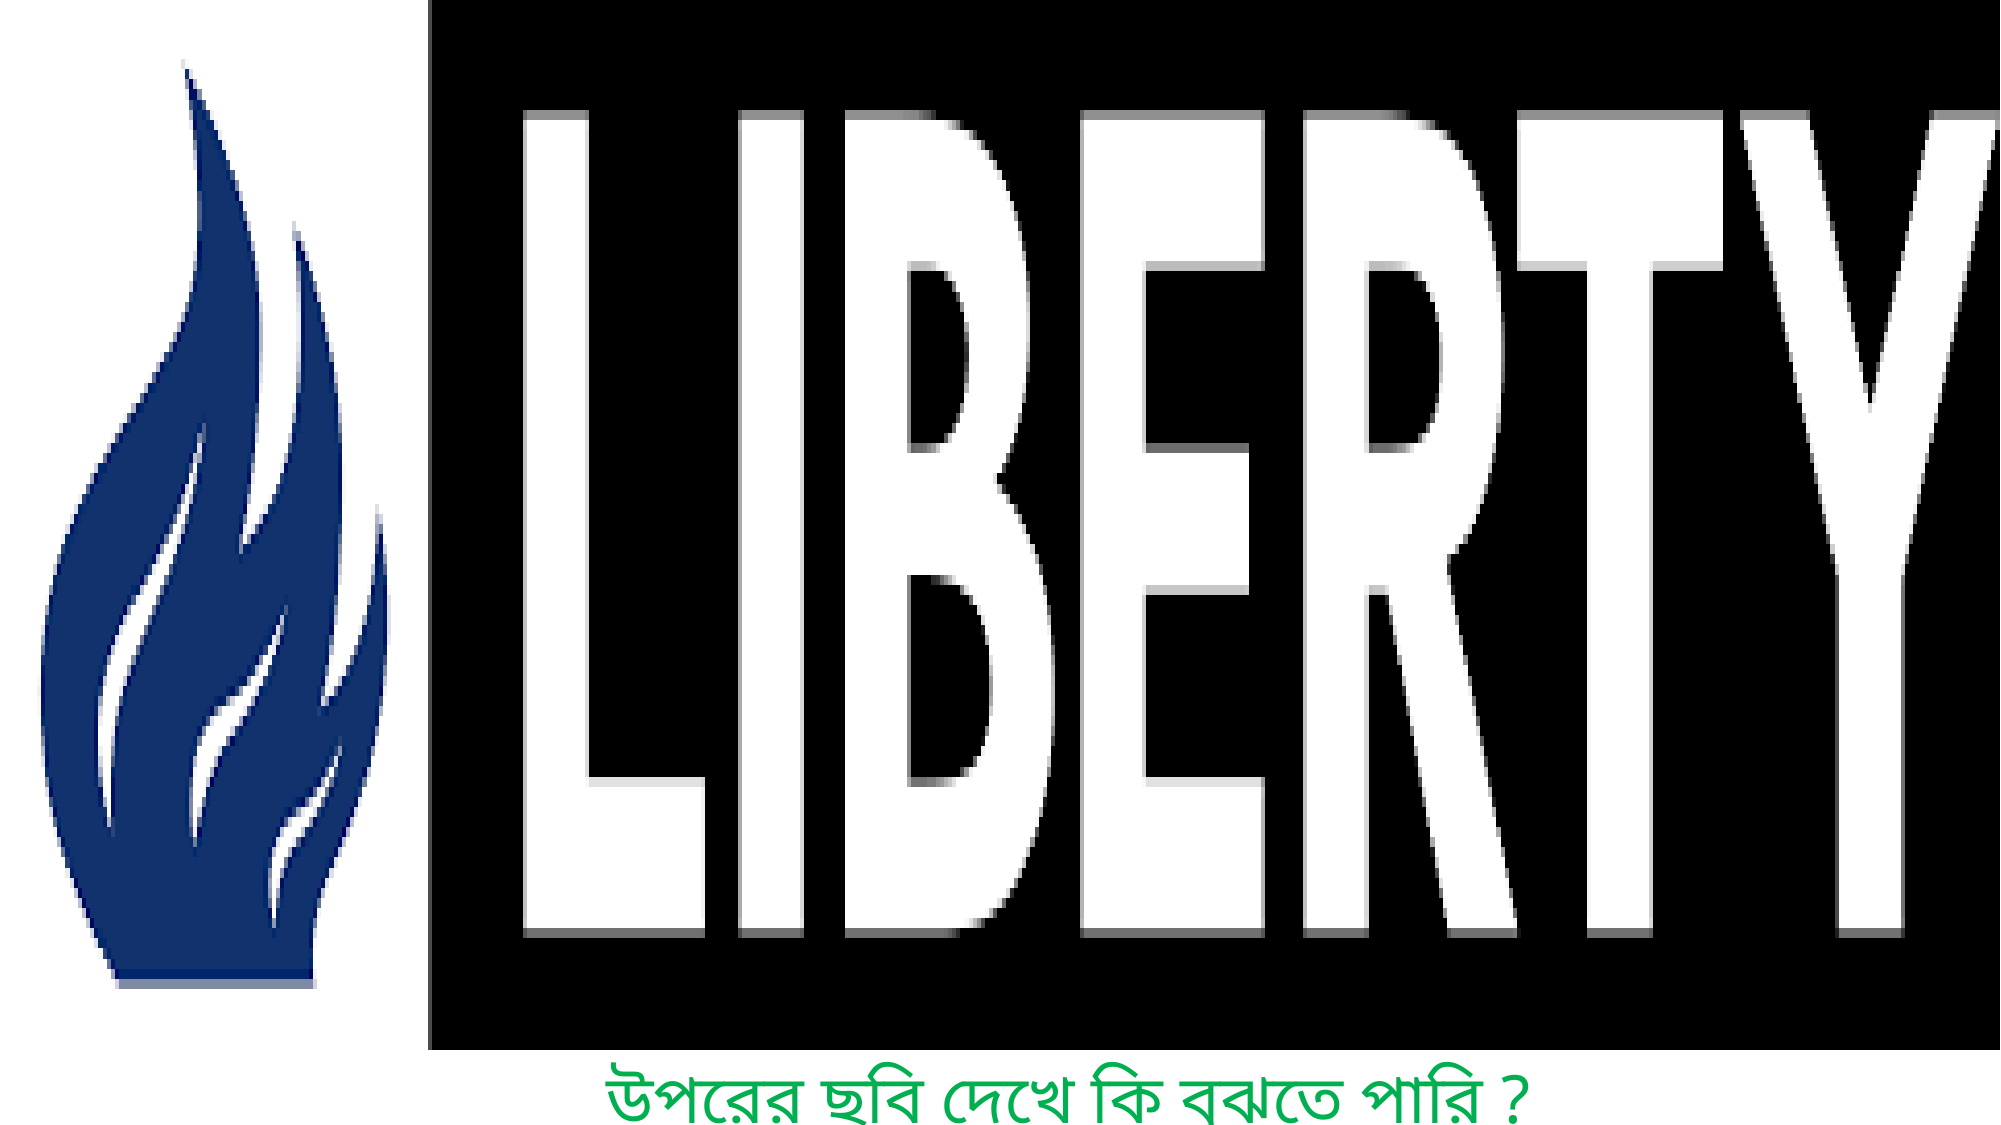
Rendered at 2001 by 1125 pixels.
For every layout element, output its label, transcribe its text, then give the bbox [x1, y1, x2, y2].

text_box উপরের ছবি দেখে কি বুঝতে পারি ? [174, 1050, 1962, 1125]
picture [0, 0, 2000, 1050]
